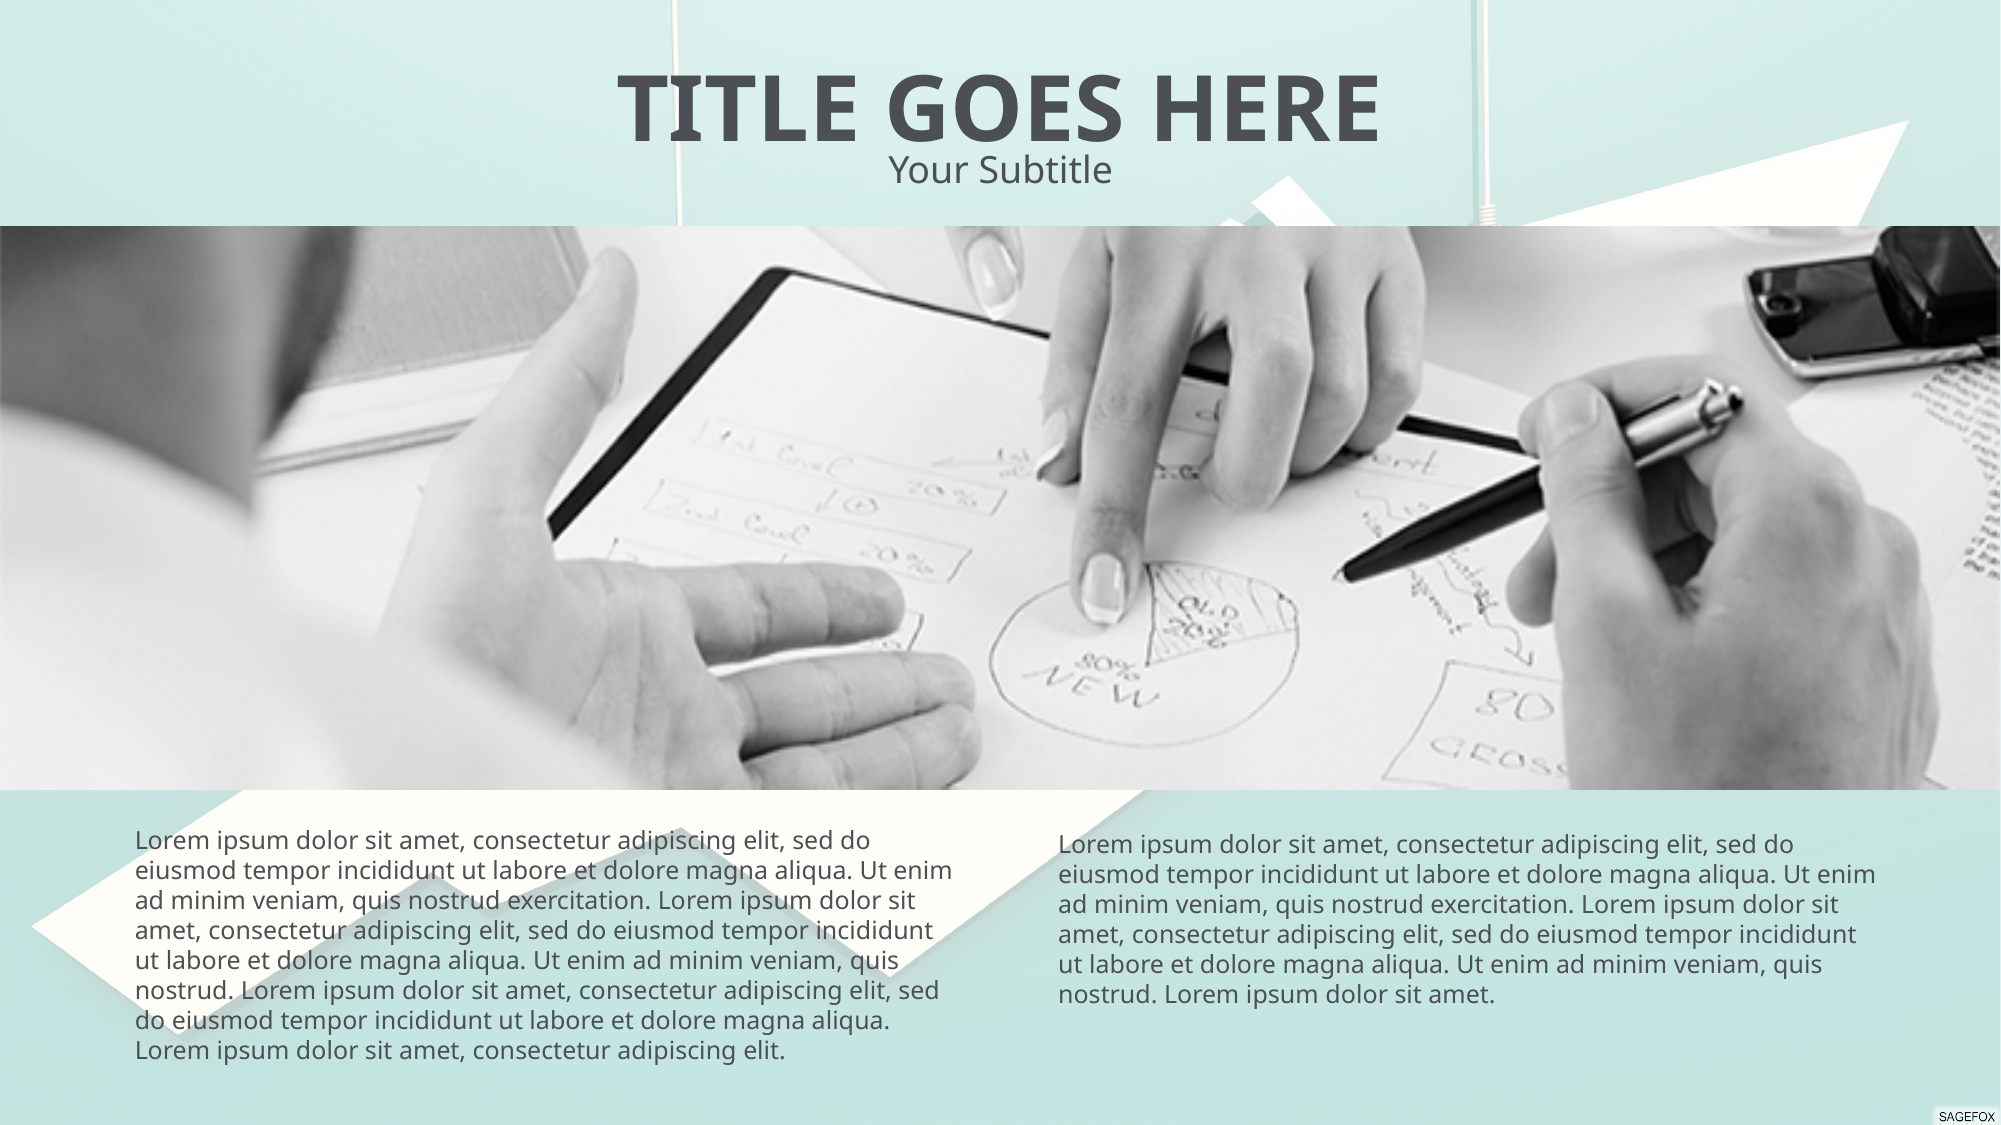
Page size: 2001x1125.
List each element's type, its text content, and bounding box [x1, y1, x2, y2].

text_box Lorem ipsum dolor sit amet, consectetur adipiscing elit, sed do eiusmod tempor incididunt ut labore et dolore magna aliqua. Ut enim ad minim veniam, quis nostrud exercitation. Lorem ipsum dolor sit amet, consectetur adipiscing elit, sed do eiusmod tempor incididunt ut labore et dolore magna aliqua. Ut enim ad minim veniam, quis nostrud. Lorem ipsum dolor sit amet. [1043, 821, 1900, 1016]
picture [1936, 1111, 1997, 1125]
text_box Lorem ipsum dolor sit amet, consectetur adipiscing elit, sed do eiusmod tempor incididunt ut labore et dolore magna aliqua. Ut enim ad minim veniam, quis nostrud exercitation. Lorem ipsum dolor sit amet, consectetur adipiscing elit, sed do eiusmod tempor incididunt ut labore et dolore magna aliqua. Ut enim ad minim veniam, quis nostrud. Lorem ipsum dolor sit amet, consectetur adipiscing elit, sed do eiusmod tempor incididunt ut labore et dolore magna aliqua. Lorem ipsum dolor sit amet, consectetur adipiscing elit. [120, 817, 977, 1072]
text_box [548, 42, 1452, 199]
text_box [0, 226, 2000, 790]
